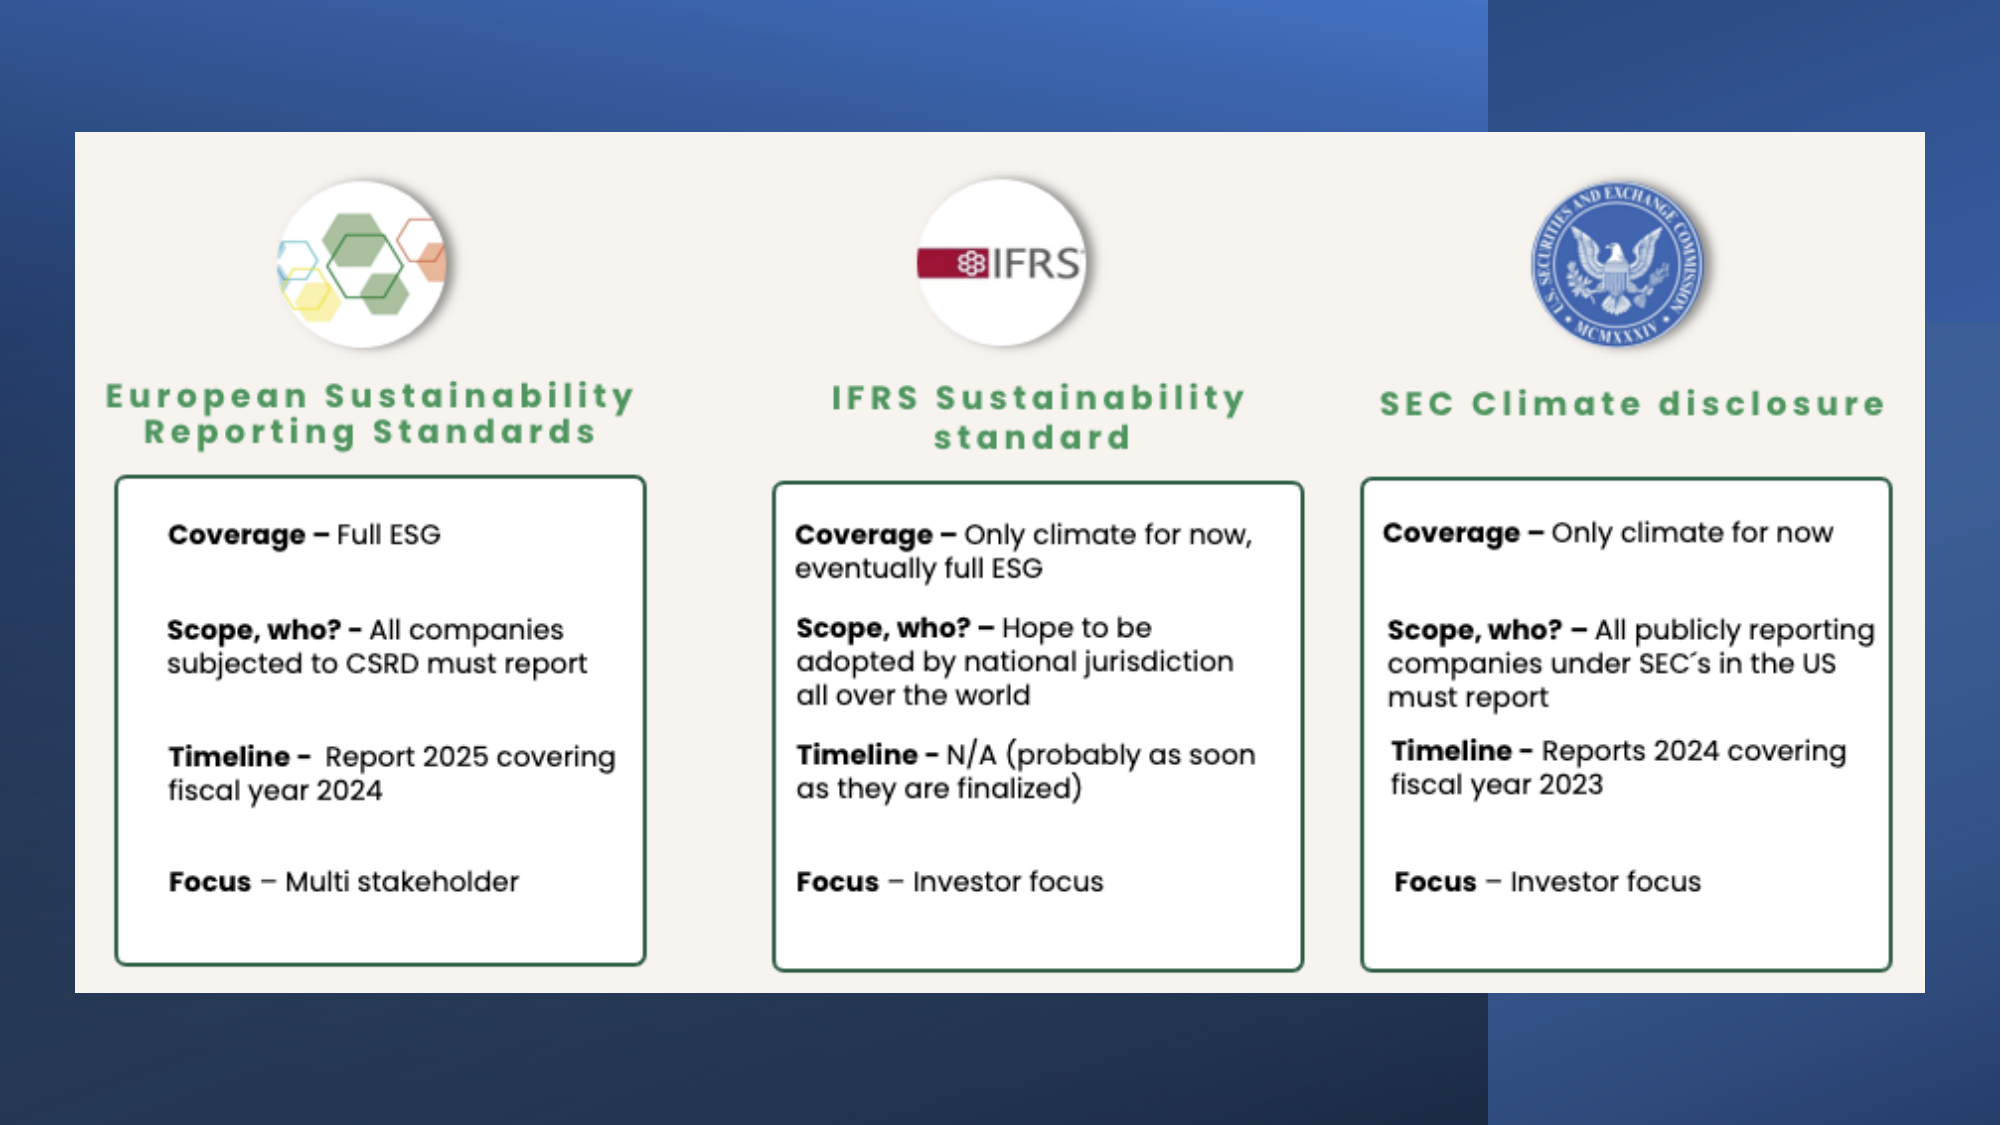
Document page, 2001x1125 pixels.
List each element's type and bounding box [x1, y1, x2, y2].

picture [74, 132, 1925, 993]
text_box [0, 321, 2000, 1125]
text_box [0, 0, 1489, 321]
text_box [1489, 0, 2000, 321]
